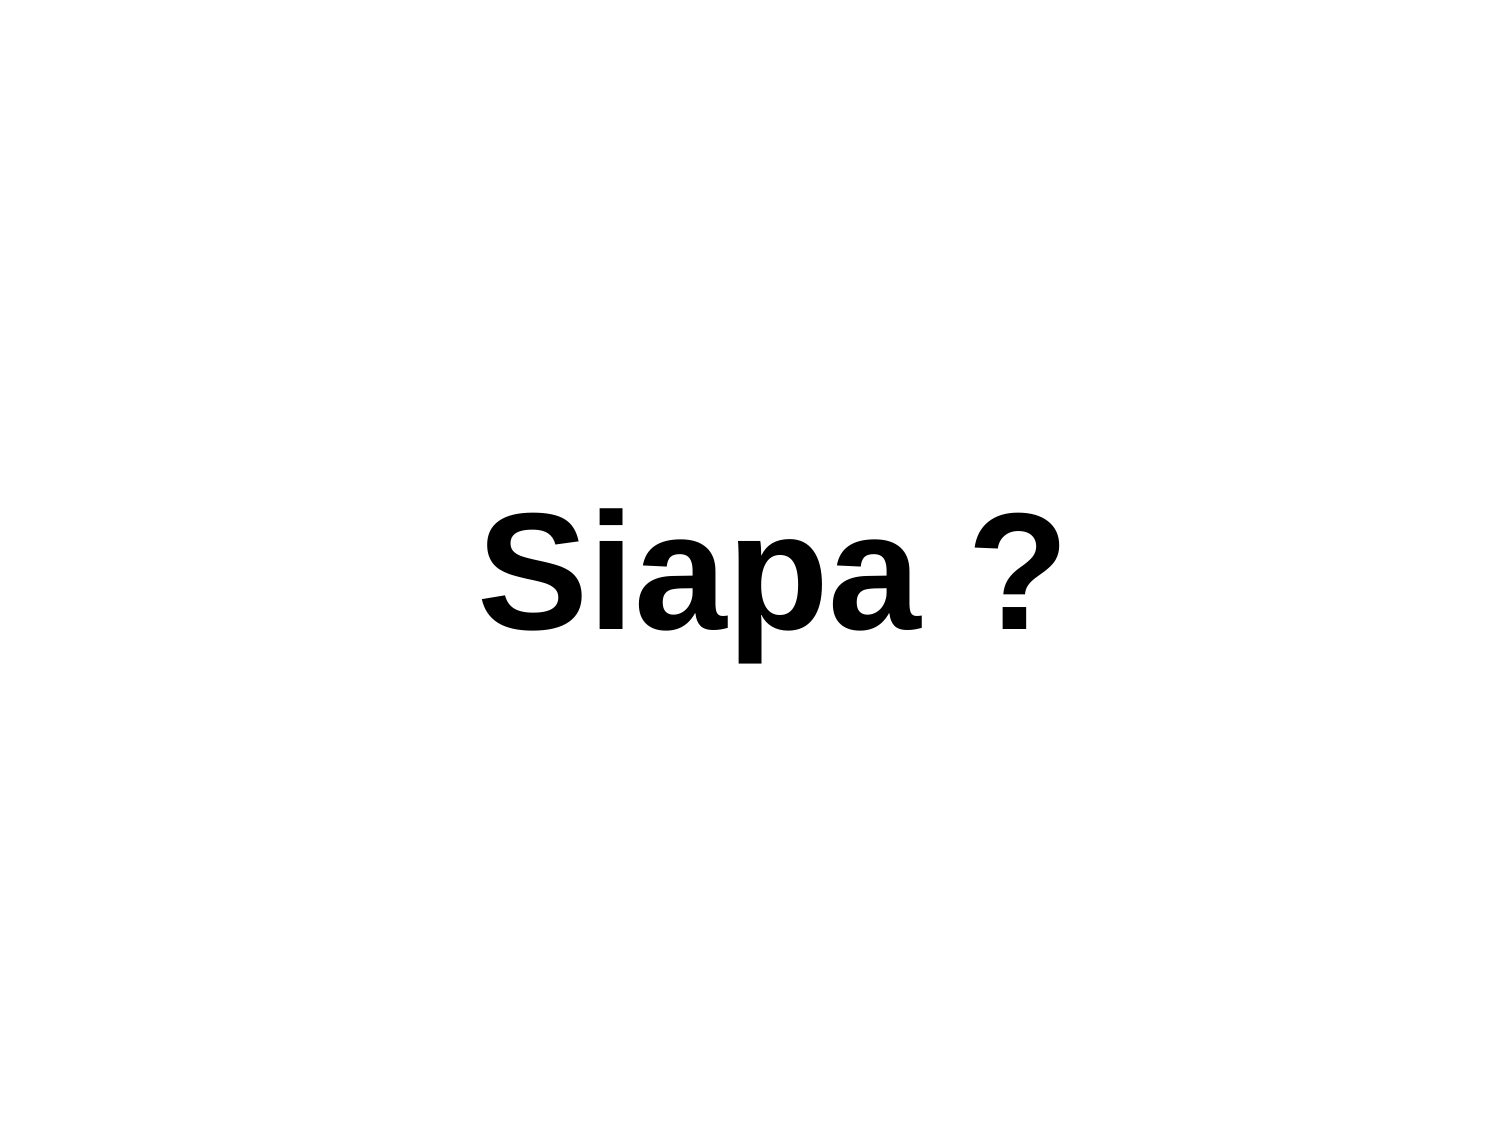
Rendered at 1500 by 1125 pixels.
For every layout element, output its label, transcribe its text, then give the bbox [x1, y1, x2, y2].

title Siapa ? [206, 432, 1341, 693]
